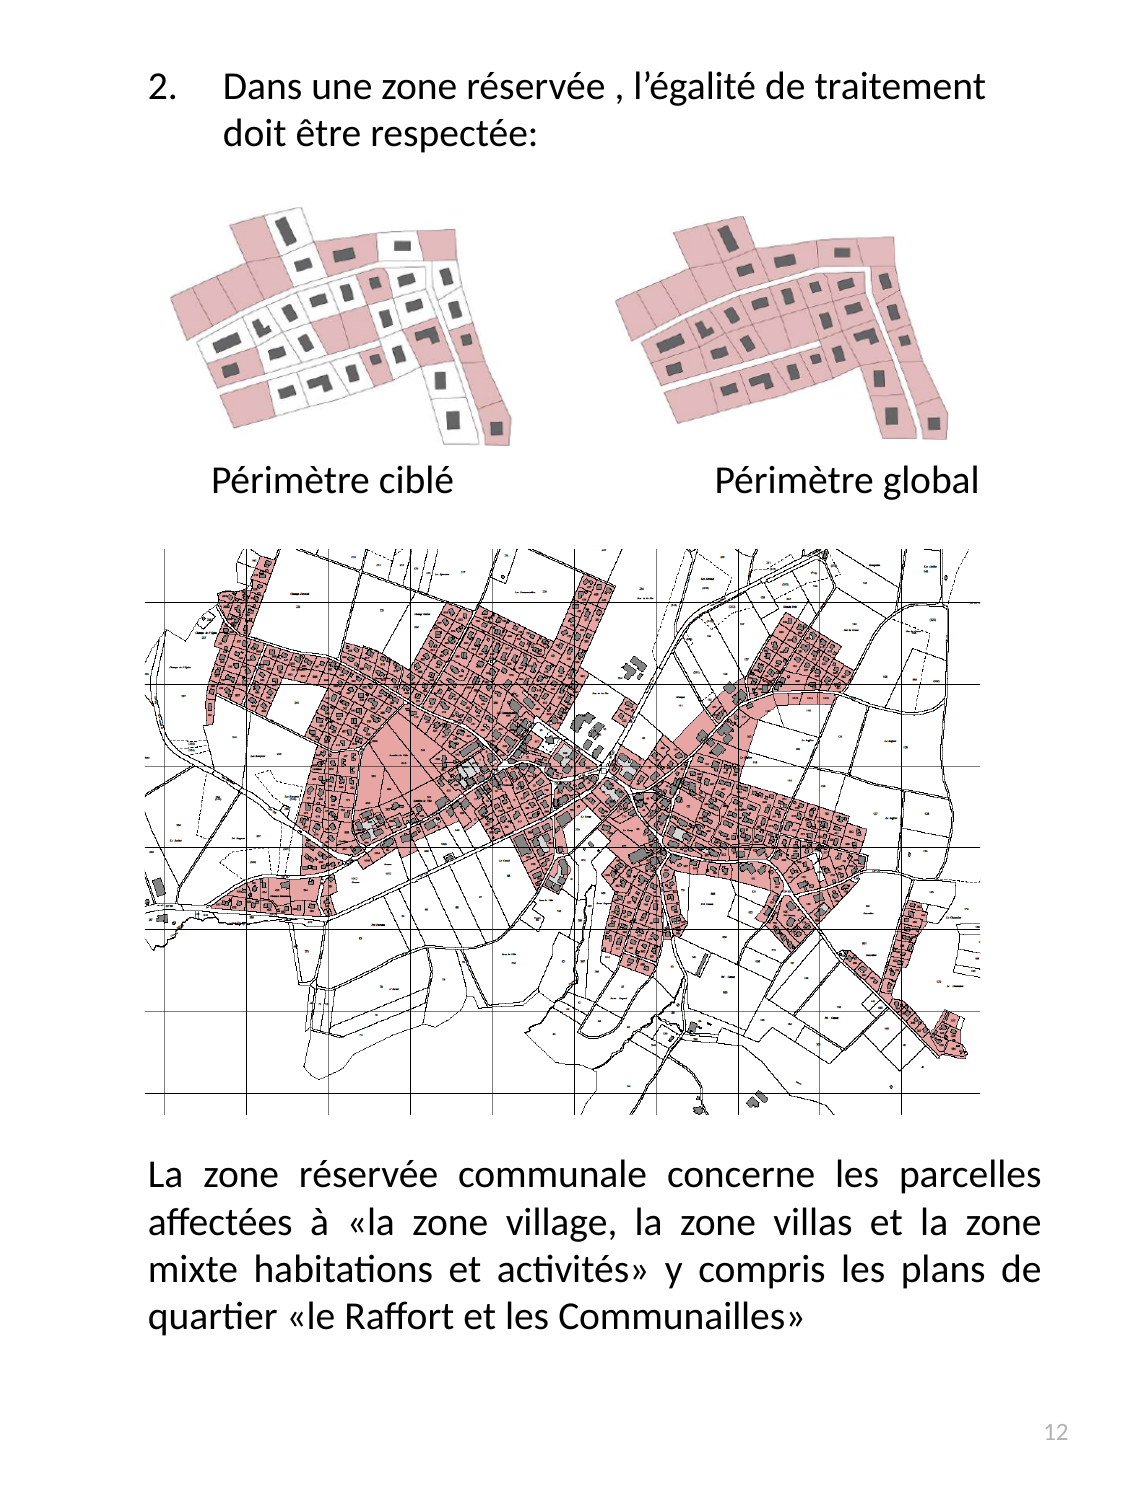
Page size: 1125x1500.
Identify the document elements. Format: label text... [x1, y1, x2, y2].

picture [606, 203, 957, 452]
picture [167, 202, 519, 451]
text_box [144, 548, 981, 1116]
text_box Dans une zone réservée , l’égalité de traitement doit être respectée: Périmètre ciblé Périmètre global La zone réservée communale concerne les parcelles affectées à «la zone village, la zone villas et la zone mixte habitations et activités» y compris les plans de quartier «le Raffort et les Communailles» [69, 53, 1056, 1345]
slide_number 12 [806, 1390, 1069, 1471]
